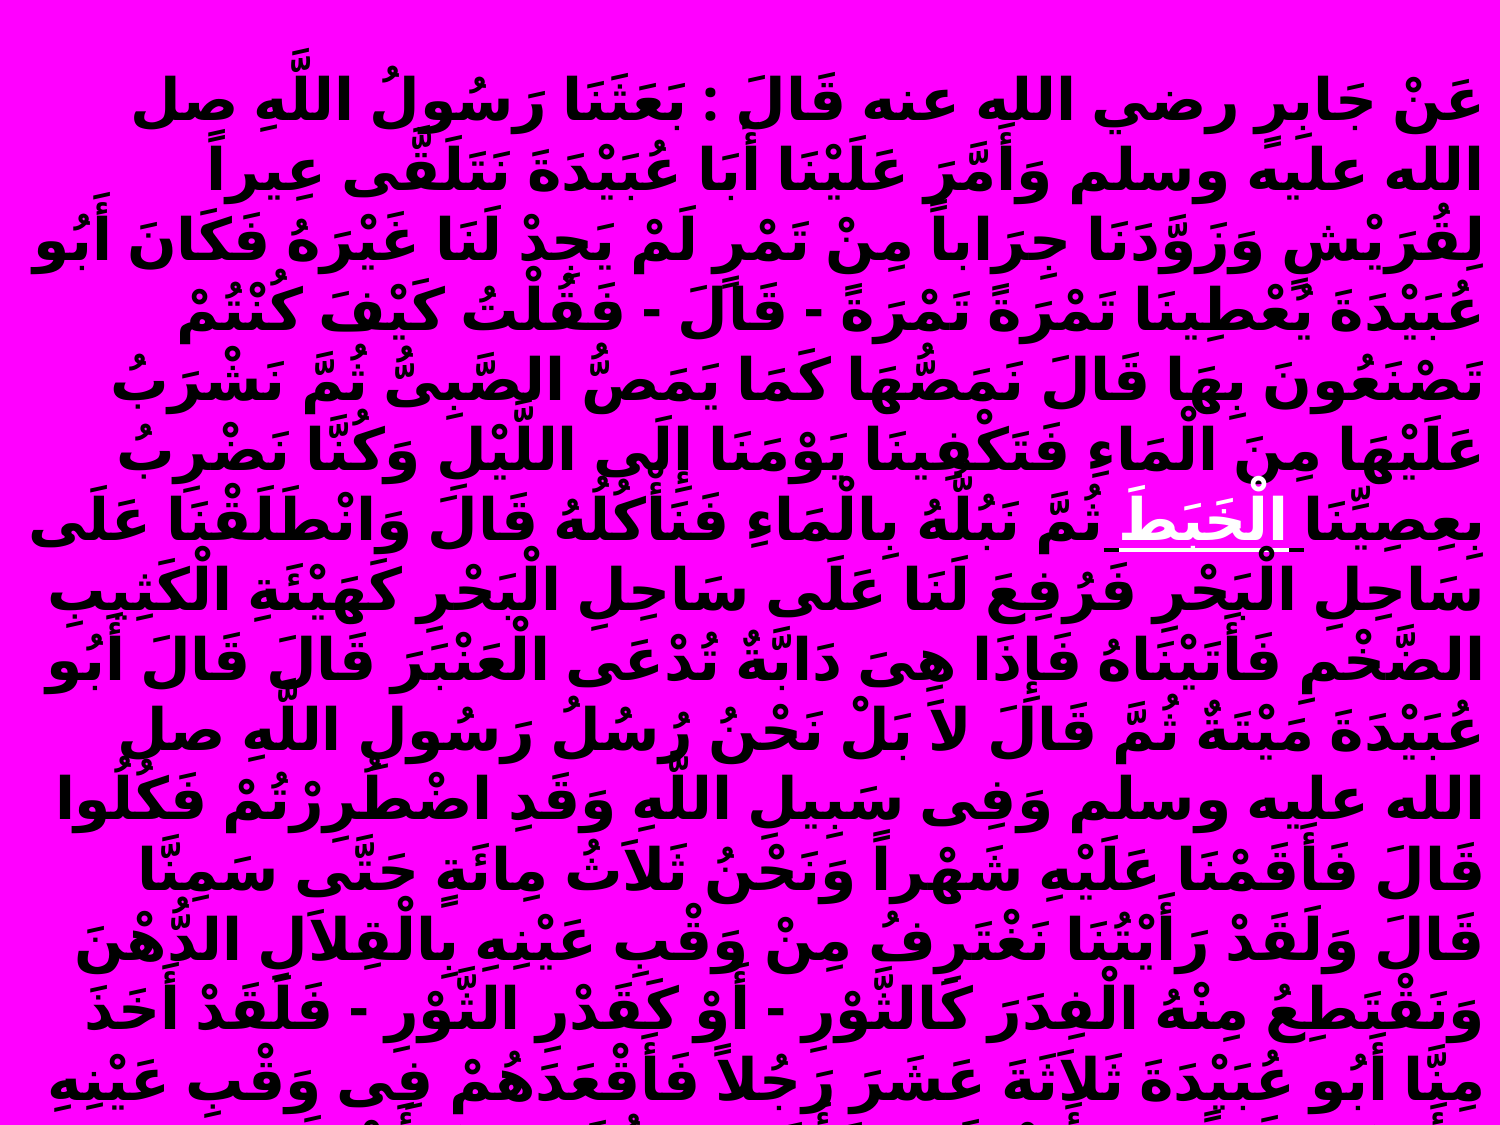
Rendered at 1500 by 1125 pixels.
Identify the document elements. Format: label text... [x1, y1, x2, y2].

text_box عَنْ جَابِرٍ رضي الله عنه قَالَ : بَعَثَنَا رَسُولُ اللَّهِ صل الله عليه وسلم وَأَمَّرَ عَلَيْنَا أَبَا عُبَيْدَةَ نَتَلَقَّى عِيراً لِقُرَيْشٍ وَزَوَّدَنَا جِرَاباً مِنْ تَمْرٍ لَمْ يَجِدْ لَنَا غَيْرَهُ فَكَانَ أَبُو عُبَيْدَةَ يُعْطِينَا تَمْرَةً تَمْرَةً - قَالَ - فَقُلْتُ كَيْفَ كُنْتُمْ تَصْنَعُونَ بِهَا قَالَ نَمَصُّهَا كَمَا يَمَصُّ الصَّبِىُّ ثُمَّ نَشْرَبُ عَلَيْهَا مِنَ الْمَاءِ فَتَكْفِينَا يَوْمَنَا إِلَى اللَّيْلِ وَكُنَّا نَضْرِبُ بِعِصِيِّنَا الْخَبَطَ ثُمَّ نَبُلُّهُ بِالْمَاءِ فَنَأْكُلُهُ قَالَ وَانْطَلَقْنَا عَلَى سَاحِلِ الْبَحْرِ فَرُفِعَ لَنَا عَلَى سَاحِلِ الْبَحْرِ كَهَيْئَةِ الْكَثِيبِ الضَّخْمِ فَأَتَيْنَاهُ فَإِذَا هِىَ دَابَّةٌ تُدْعَى الْعَنْبَرَ قَالَ قَالَ أَبُو عُبَيْدَةَ مَيْتَةٌ ثُمَّ قَالَ لاَ بَلْ نَحْنُ رُسُلُ رَسُولِ اللَّهِ صل الله عليه وسلم وَفِى سَبِيلِ اللَّهِ وَقَدِ اضْطُرِرْتُمْ فَكُلُوا قَالَ فَأَقَمْنَا عَلَيْهِ شَهْراً وَنَحْنُ ثَلاَثُ مِائَةٍ حَتَّى سَمِنَّا قَالَ وَلَقَدْ رَأَيْتُنَا نَغْتَرِفُ مِنْ وَقْبِ عَيْنِهِ بِالْقِلاَلِ الدُّهْنَ وَنَقْتَطِعُ مِنْهُ الْفِدَرَ كَالثَّوْرِ - أَوْ كَقَدْرِ الثَّوْرِ - فَلَقَدْ أَخَذَ مِنَّا أَبُو عُبَيْدَةَ ثَلاَثَةَ عَشَرَ رَجُلاً فَأَقْعَدَهُمْ فِى وَقْبِ عَيْنِهِ وَأَخَذَ ضِلَعاً مِنْ أَضْلاَعِهِ فَأَقَامَهَا ثُمَّ رَحَلَ أَعْظَمَ بَعِيرٍ مَعَنَا فَمَرَّ مِنْ تَحْتِهَا وَتَزَوَّدْنَا مِنْ لَحْمِهِ وَشَائِقَ فَلَمَّا قَدِمْنَا الْمَدِينَةَ أَتَيْنَا رَسُولَ اللَّهِ صل الله عليه وسلم فَذَكَرْنَا ذَلِكَ لَهُ فَقَالَ « هُوَ رِزْقٌ أَخْرَجَهُ اللَّهُ لَكُمْ فَهَلْ مَعَكُمْ مِنْ لَحْمِهِ شَيْءٌ فَتُطْعِمُونَا ؟ قَالَ : فَأَرْسَلْنَا إِلَى رَسُولِ اللَّهِ صل الله عليه وسلم مِنْهُ فَأَكَلَهُ " [0, 54, 1500, 1125]
